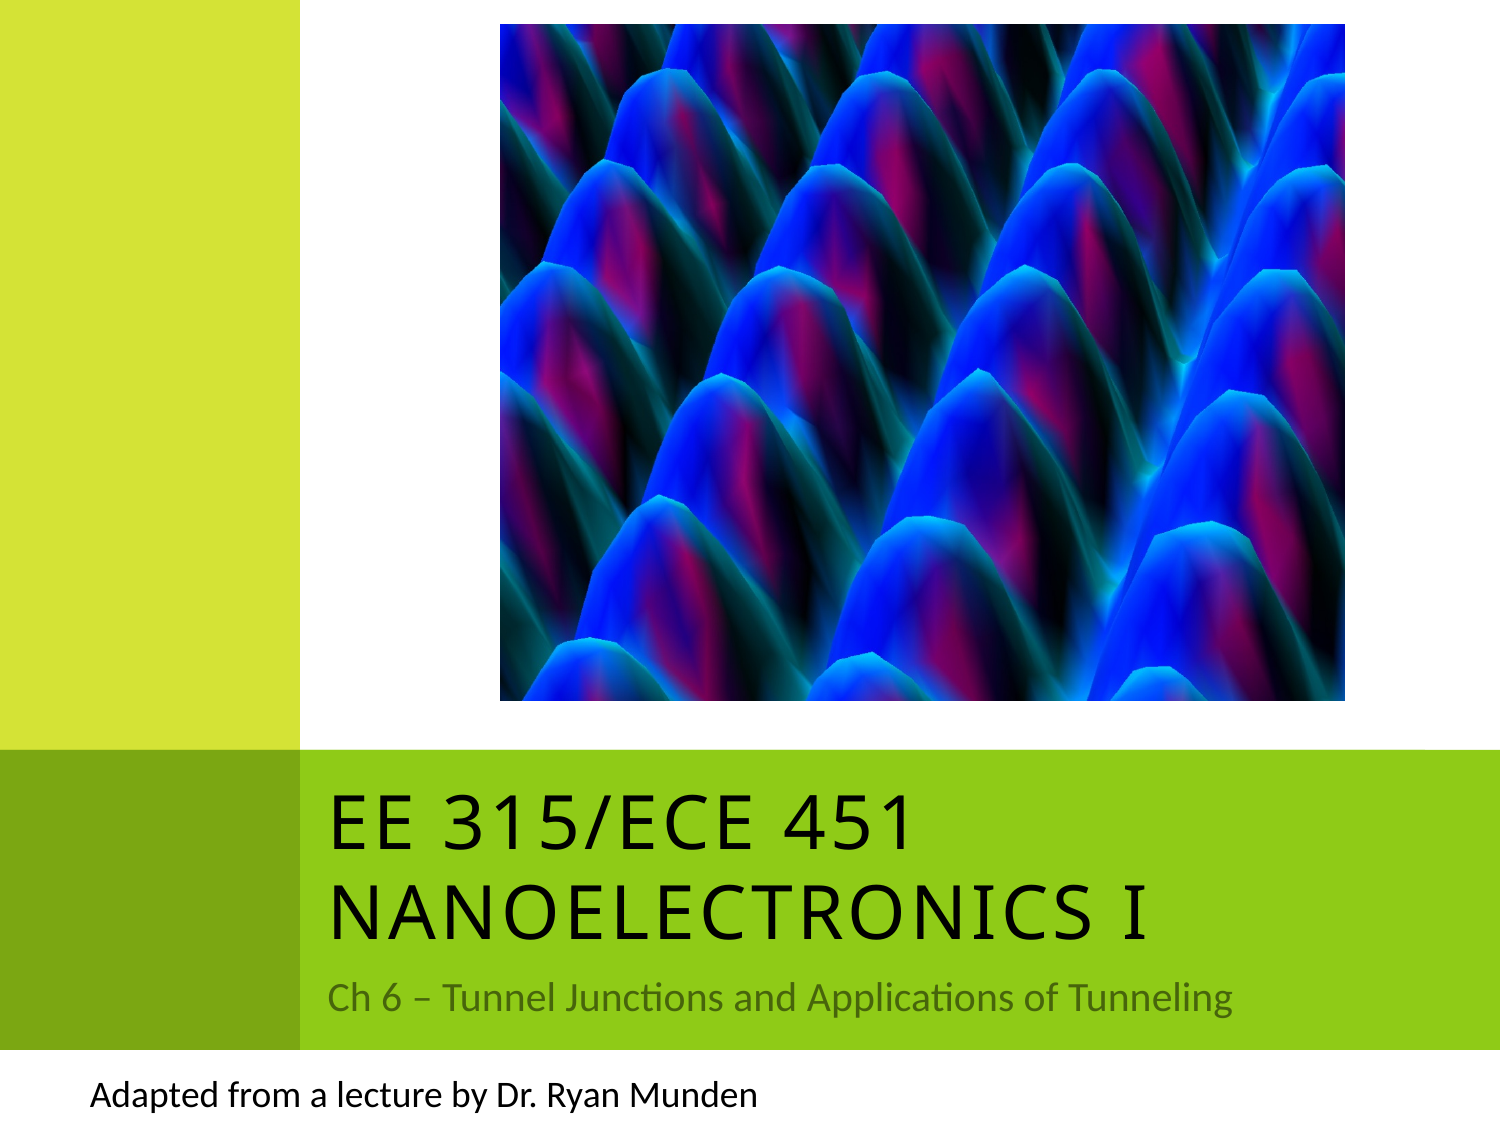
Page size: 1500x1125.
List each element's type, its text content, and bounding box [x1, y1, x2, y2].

subtitle Ch 6 – Tunnel Junctions and Applications of Tunneling [312, 962, 1391, 1038]
picture [1339, 342, 1345, 359]
picture [499, 275, 508, 298]
title EE 315/ECE 451 Nanoelectronics I [312, 762, 1388, 963]
text_box Adapted from a lecture by Dr. Ryan Munden [75, 1062, 863, 1123]
picture [510, 119, 515, 127]
picture [658, 690, 668, 702]
picture [499, 24, 1345, 702]
